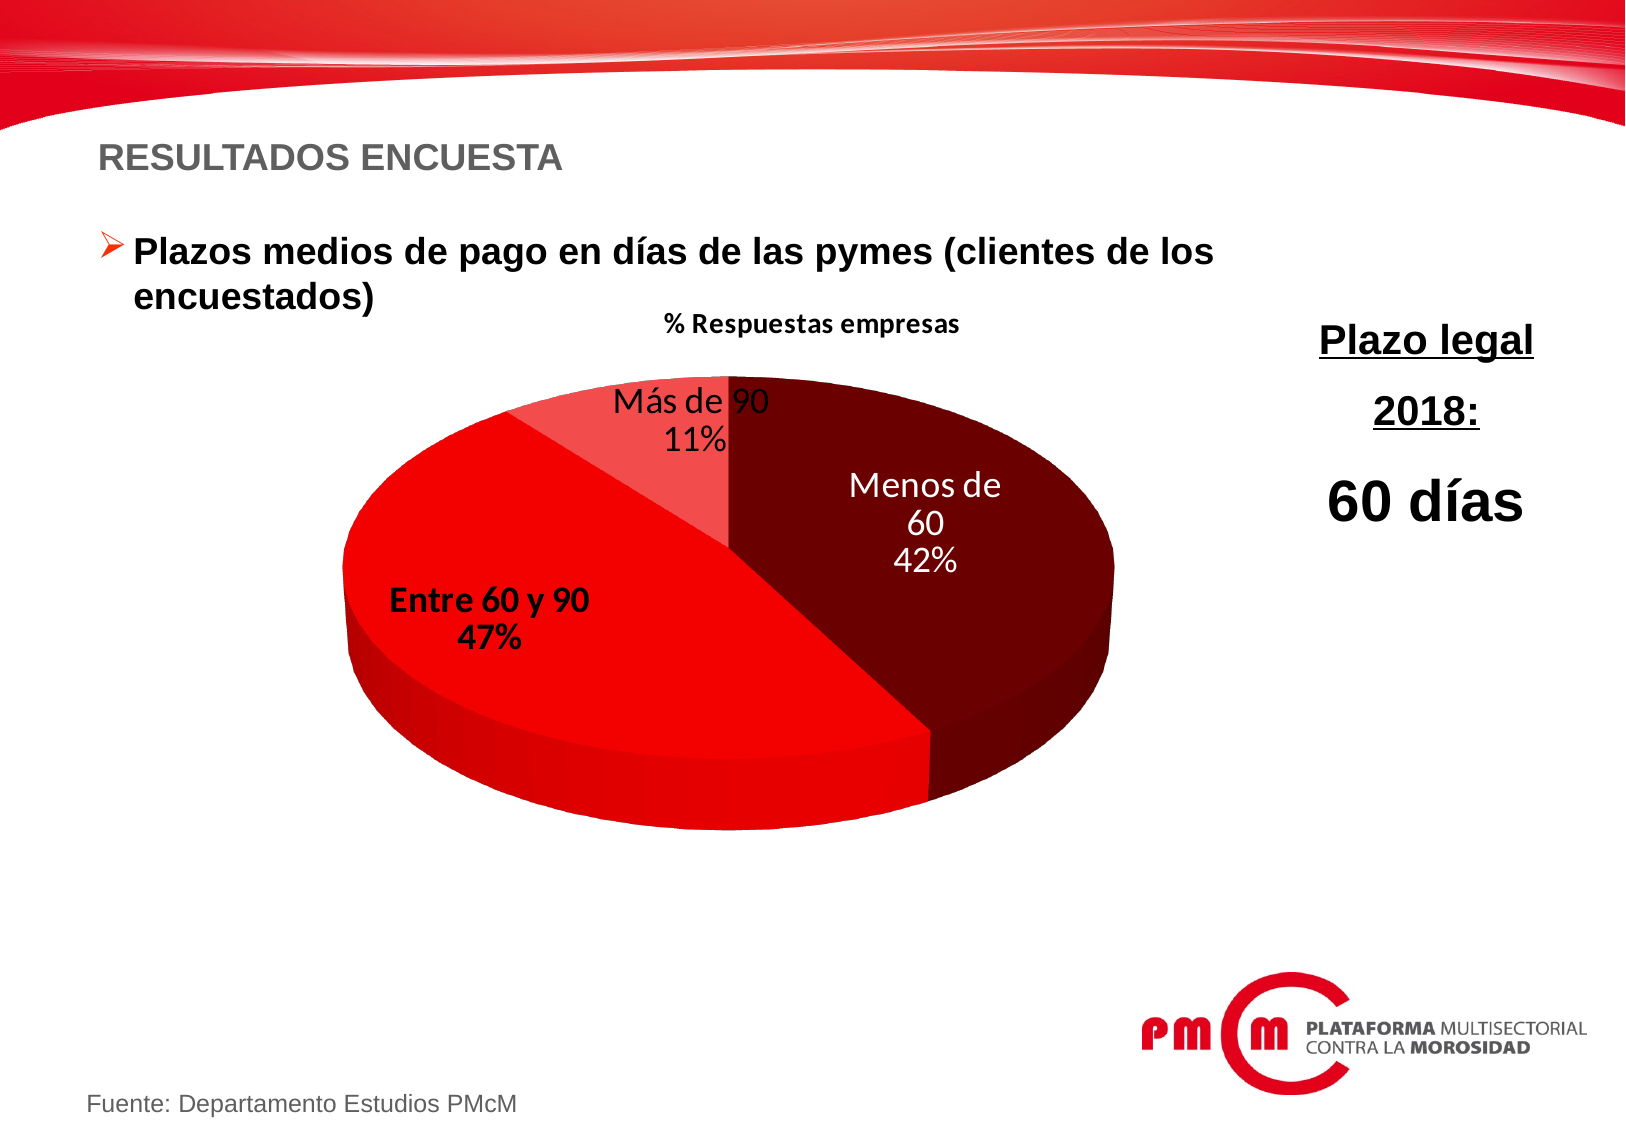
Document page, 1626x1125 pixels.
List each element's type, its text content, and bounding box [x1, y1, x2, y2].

text_box Plazo legal 2018: 60 días [1455, 305, 1625, 541]
text_box Plazos medios de pago en días de las pymes (clientes de los encuestados) [83, 219, 1465, 325]
picture [1142, 972, 1587, 1095]
text_box RESULTADOS ENCUESTA [83, 125, 1223, 186]
text_box Fuente: Departamento Estudios PMcM [71, 1080, 534, 1125]
picture [0, 0, 1625, 141]
chart [174, 283, 1451, 842]
